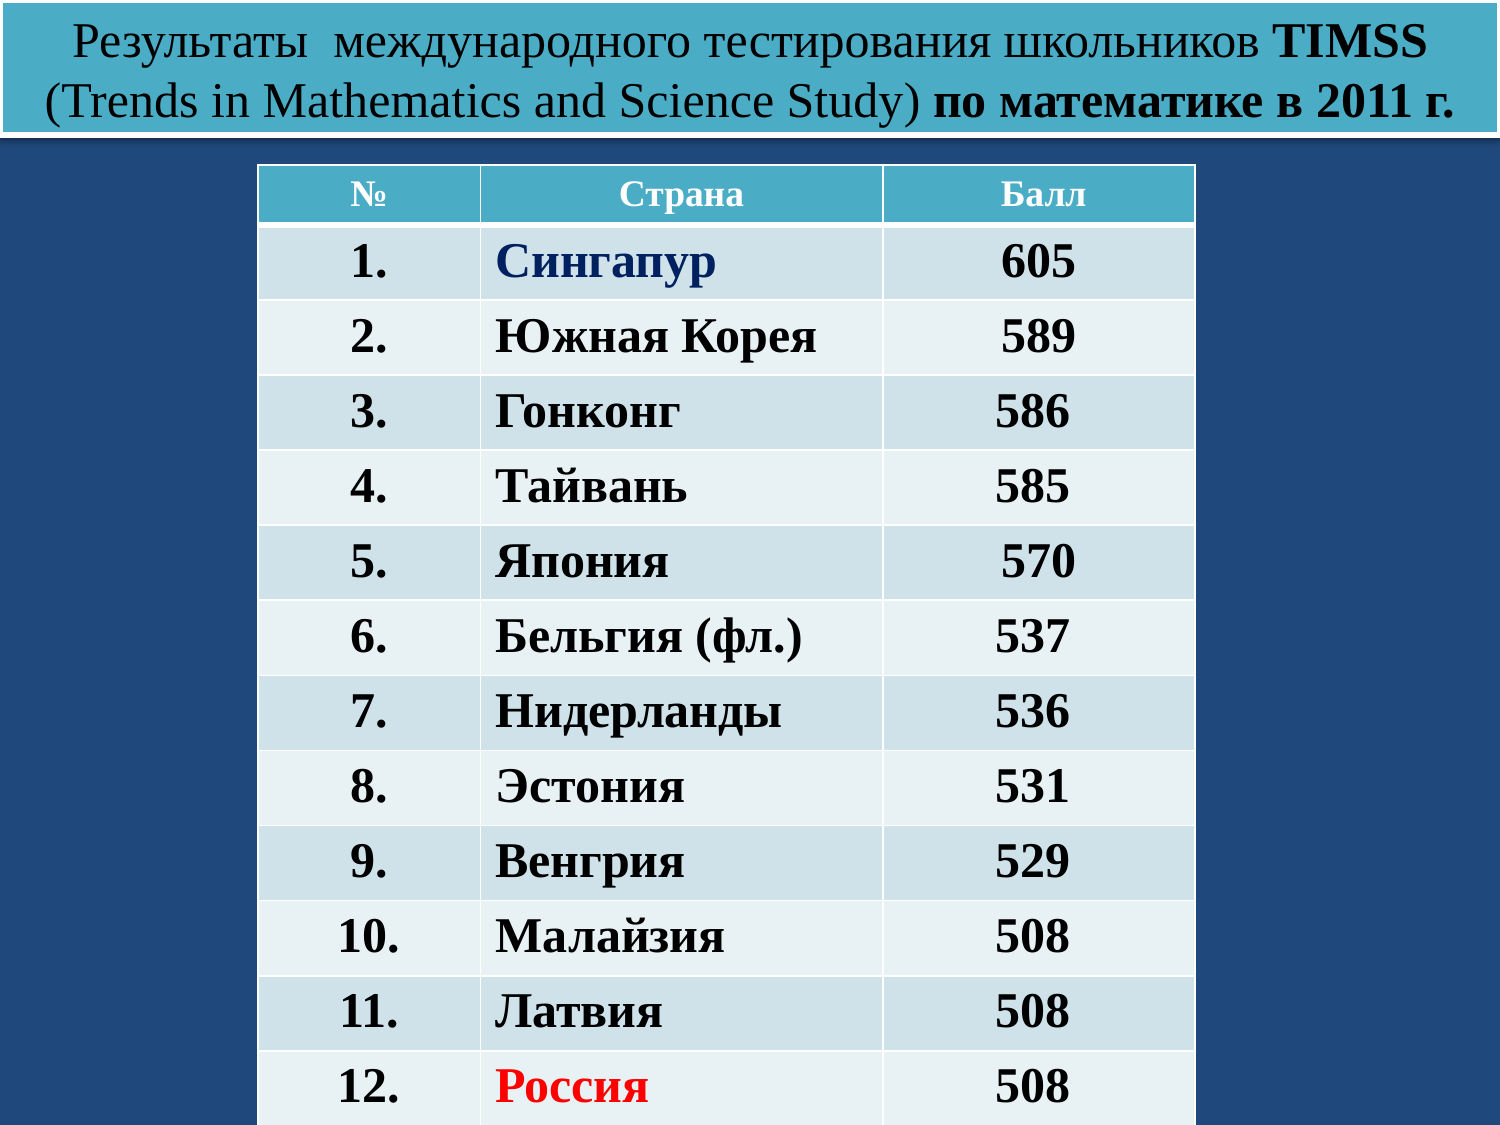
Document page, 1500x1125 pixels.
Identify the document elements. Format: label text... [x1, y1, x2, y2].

table_cell 508 [884, 901, 1194, 975]
text_box Результаты международного тестирования школьников TIMSS (Trends in Mathematics and Science Study) по математике в 2011 г. [0, 0, 1500, 138]
table_cell Малайзия [481, 901, 882, 975]
table_header № [259, 166, 480, 222]
table_cell Венгрия [481, 826, 882, 900]
table_cell 4. [259, 451, 480, 524]
table_cell 10. [259, 901, 480, 975]
table_cell Россия [481, 1052, 882, 1125]
table_cell 12. [259, 1052, 480, 1125]
table_cell Эстония [481, 751, 882, 825]
table_cell Гонконг [481, 376, 882, 449]
table_cell 586 [884, 376, 1194, 449]
table_cell 585 [884, 451, 1194, 524]
table_header Балл [884, 166, 1194, 222]
table_cell 536 [884, 676, 1194, 750]
table_cell 531 [884, 751, 1194, 825]
table_cell Бельгия (фл.) [481, 601, 882, 675]
table_cell 605 [884, 228, 1194, 299]
table_cell 3. [259, 376, 480, 449]
table_cell 589 [884, 301, 1194, 374]
table_cell 529 [884, 826, 1194, 900]
table_cell Сингапур [481, 228, 882, 299]
table_cell 11. [259, 977, 480, 1050]
table_header Страна [481, 166, 882, 222]
table_cell 7. [259, 676, 480, 750]
table_cell 508 [884, 1052, 1194, 1125]
table_cell 8. [259, 751, 480, 825]
table_cell 2. [259, 301, 480, 374]
table_cell 537 [884, 601, 1194, 675]
table_cell 570 [884, 526, 1194, 599]
table_cell 9. [259, 826, 480, 900]
table_cell 6. [259, 601, 480, 675]
table_cell 508 [884, 977, 1194, 1050]
table_cell Япония [481, 526, 882, 599]
table_cell 1. [259, 228, 480, 299]
table_cell Тайвань [481, 451, 882, 524]
table_cell 5. [259, 526, 480, 599]
table_cell Южная Корея [481, 301, 882, 374]
table_cell Латвия [481, 977, 882, 1050]
table_cell Нидерланды [481, 676, 882, 750]
